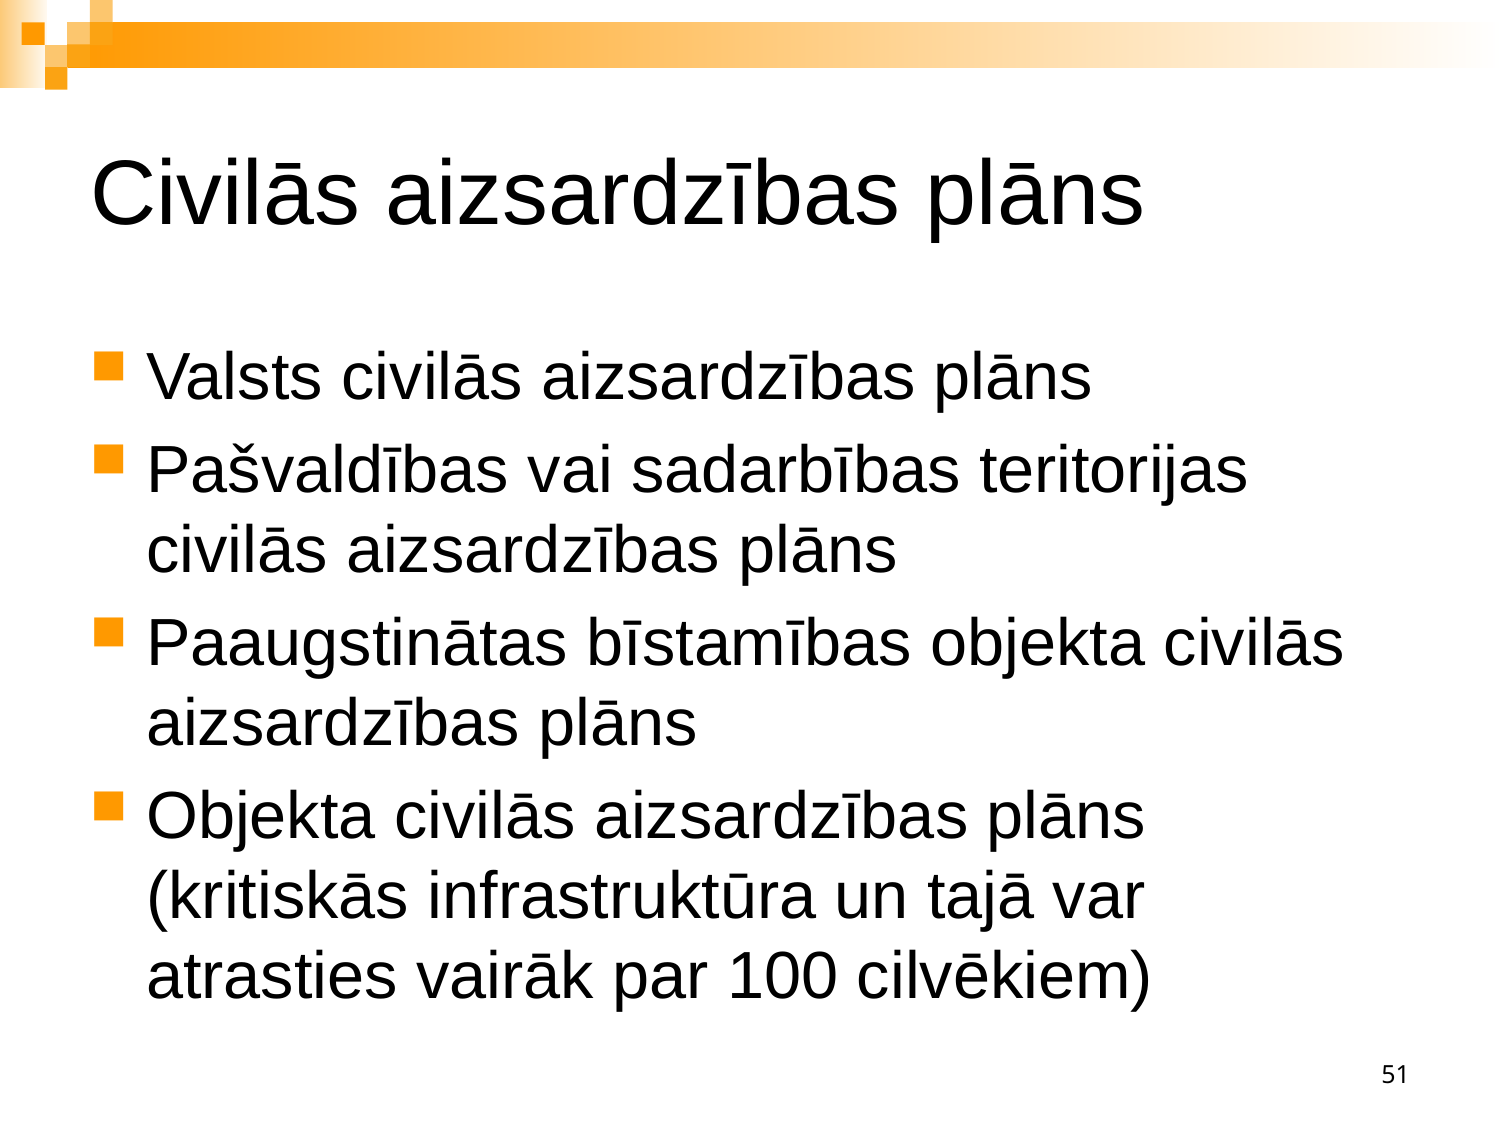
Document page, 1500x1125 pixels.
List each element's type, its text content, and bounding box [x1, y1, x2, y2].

slide_number 51 [1074, 1024, 1426, 1101]
title Civilās aizsardzības plāns [74, 74, 1426, 301]
list Valsts civilās aizsardzības plāns Pašvaldības vai sadarbības teritorijas civilās aizsardzības plāns Paaugstinātas bīstamības objekta civilās aizsardzības plāns Objekta civilās aizsardzības plāns (kritiskās infrastruktūra un tajā var atrasties vairāk par 100 cilvēkiem) [74, 324, 1426, 1063]
